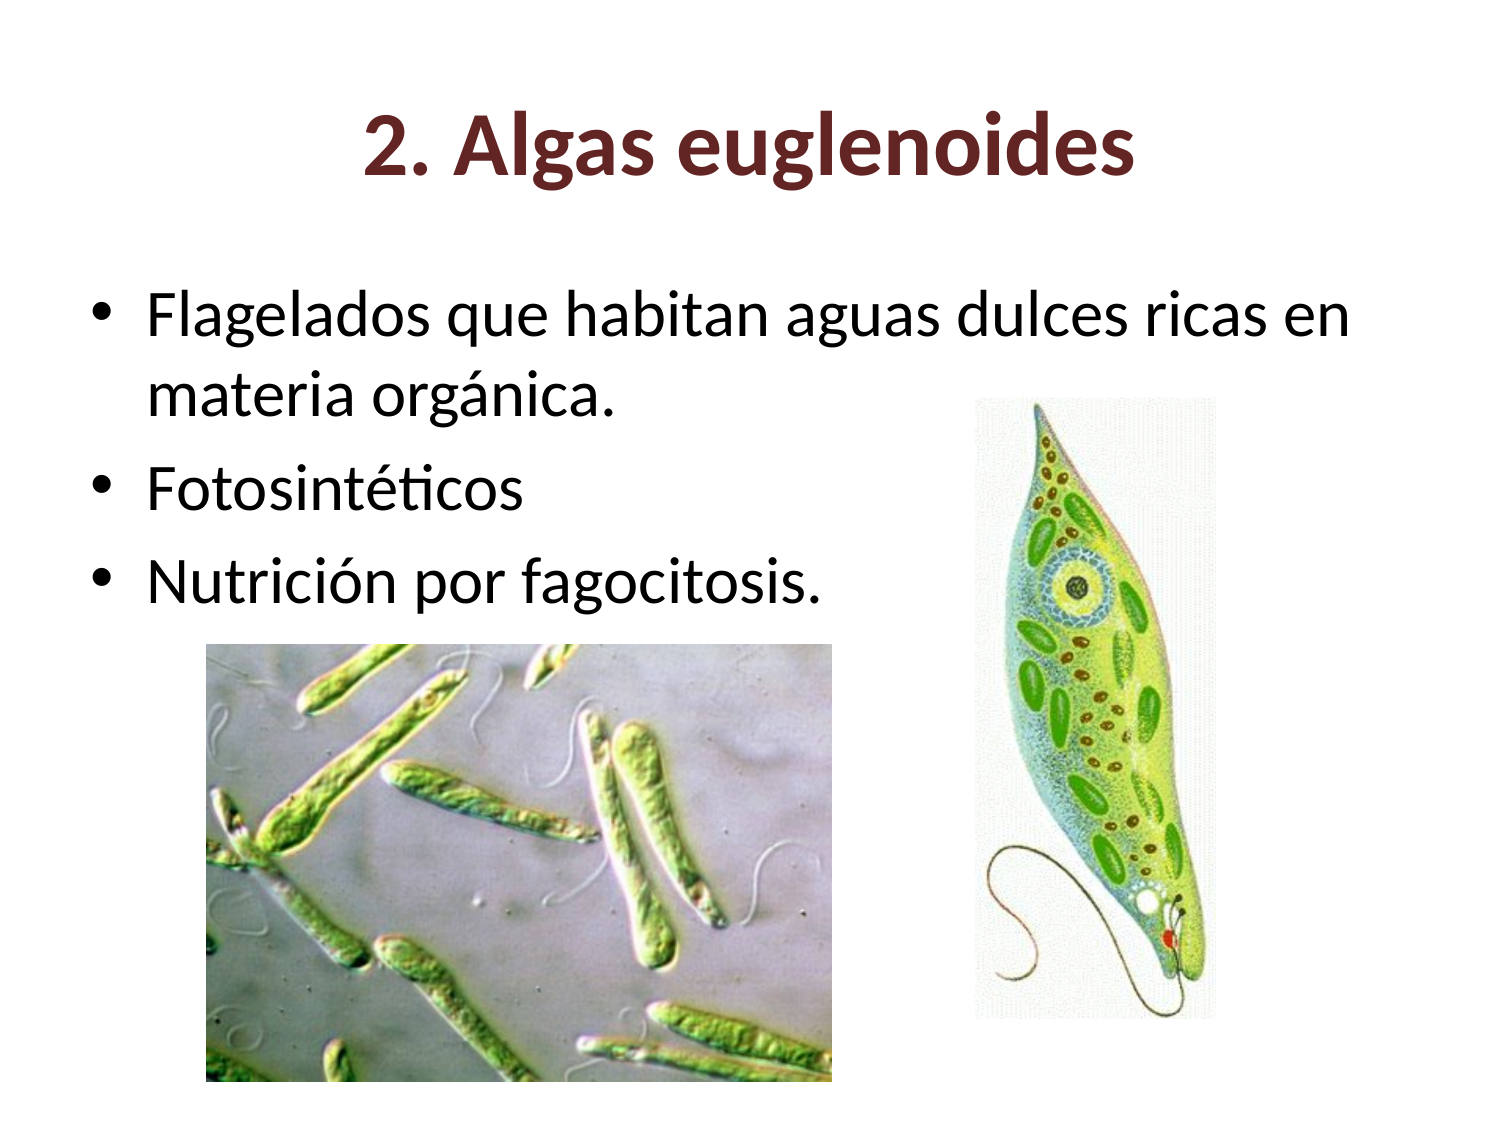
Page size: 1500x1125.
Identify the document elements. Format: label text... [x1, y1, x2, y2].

picture [206, 398, 1406, 1083]
title 2. Algas euglenoides [75, 45, 1425, 233]
list Flagelados que habitan aguas dulces ricas en materia orgánica. Fotosintéticos Nutrición por fagocitosis. [75, 262, 1425, 1005]
